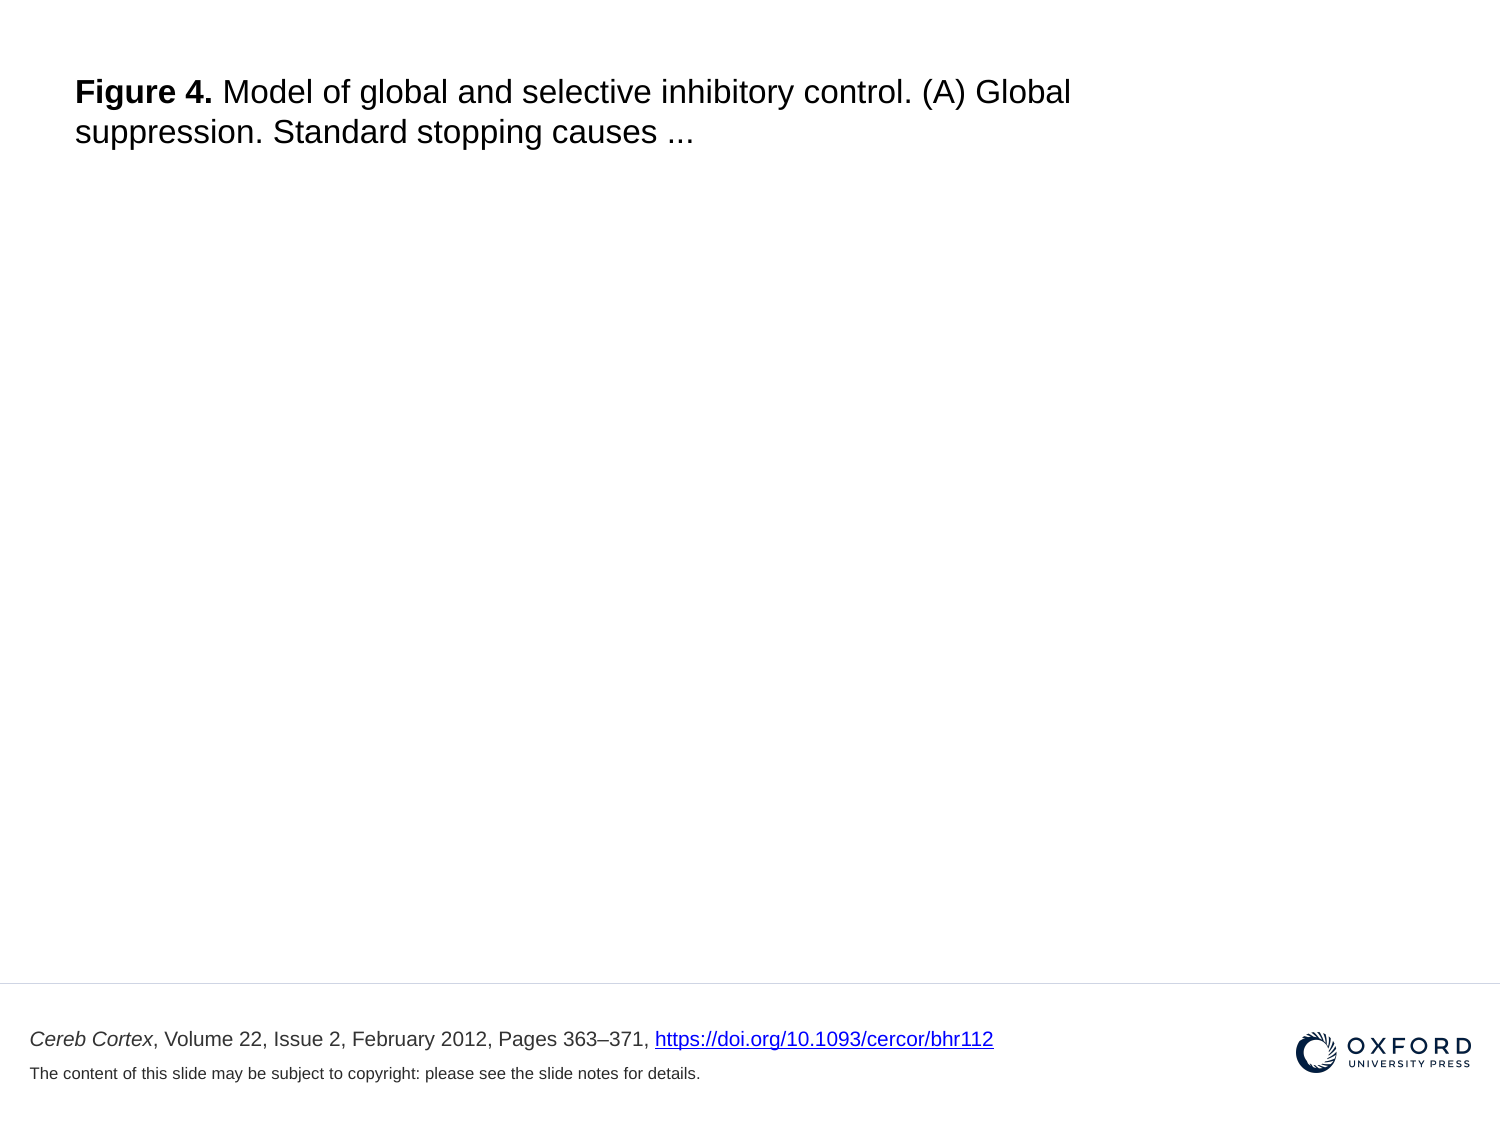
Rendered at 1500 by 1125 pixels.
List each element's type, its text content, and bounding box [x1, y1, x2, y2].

title Figure 4. Model of global and selective inhibitory control. (A) Global suppression. Standard stopping causes ... [75, 69, 1078, 171]
footer Cereb Cortex, Volume 22, Issue 2, February 2012, Pages 363–371, https://doi.org/10.1093/cercor/bhr112 The content of this slide may be subject to copyright: please see the slide notes for details. [0, 983, 1260, 1125]
picture [1296, 1032, 1471, 1073]
